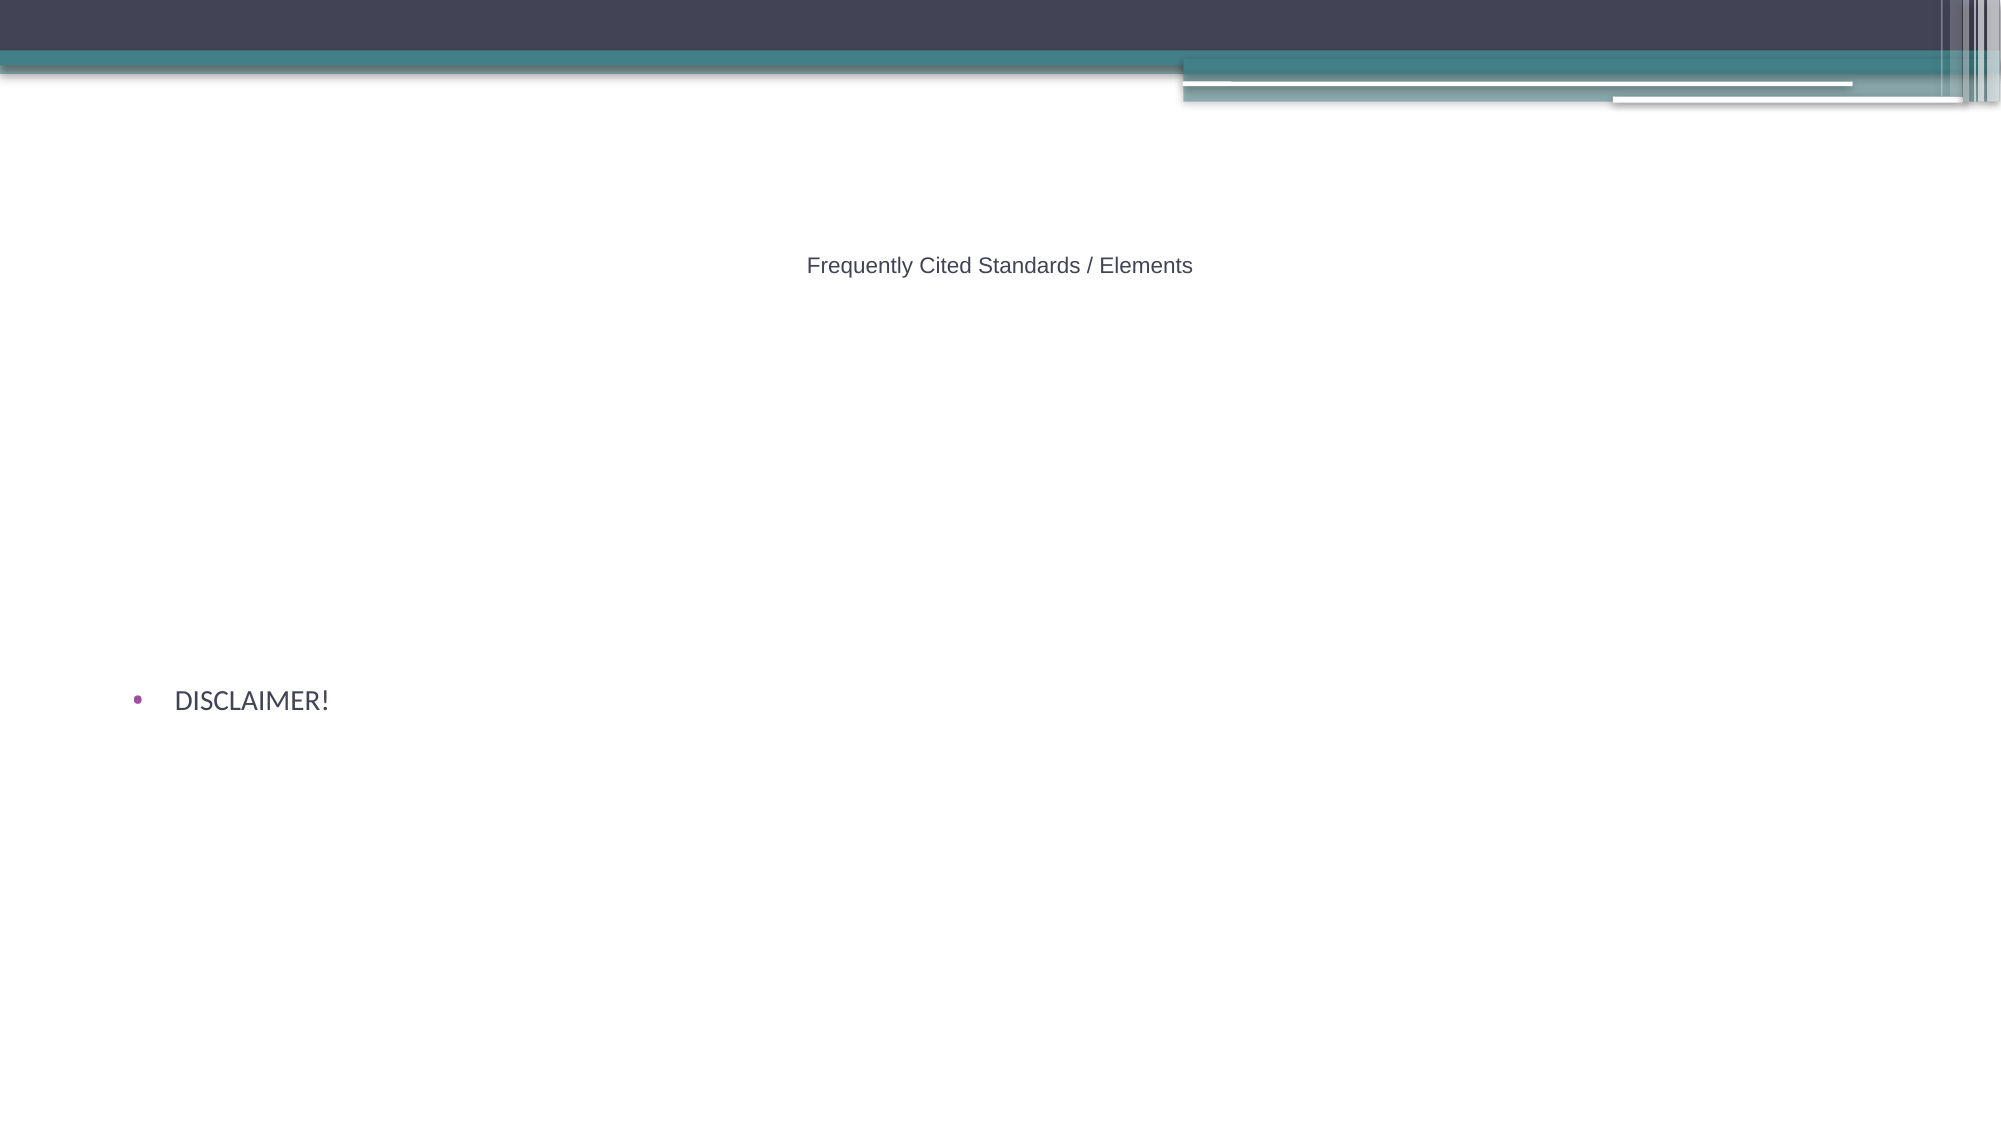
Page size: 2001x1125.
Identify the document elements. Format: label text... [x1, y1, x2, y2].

title Frequently Cited Standards / Elements [99, 187, 1900, 363]
list DISCLAIMER! [99, 368, 1900, 1079]
